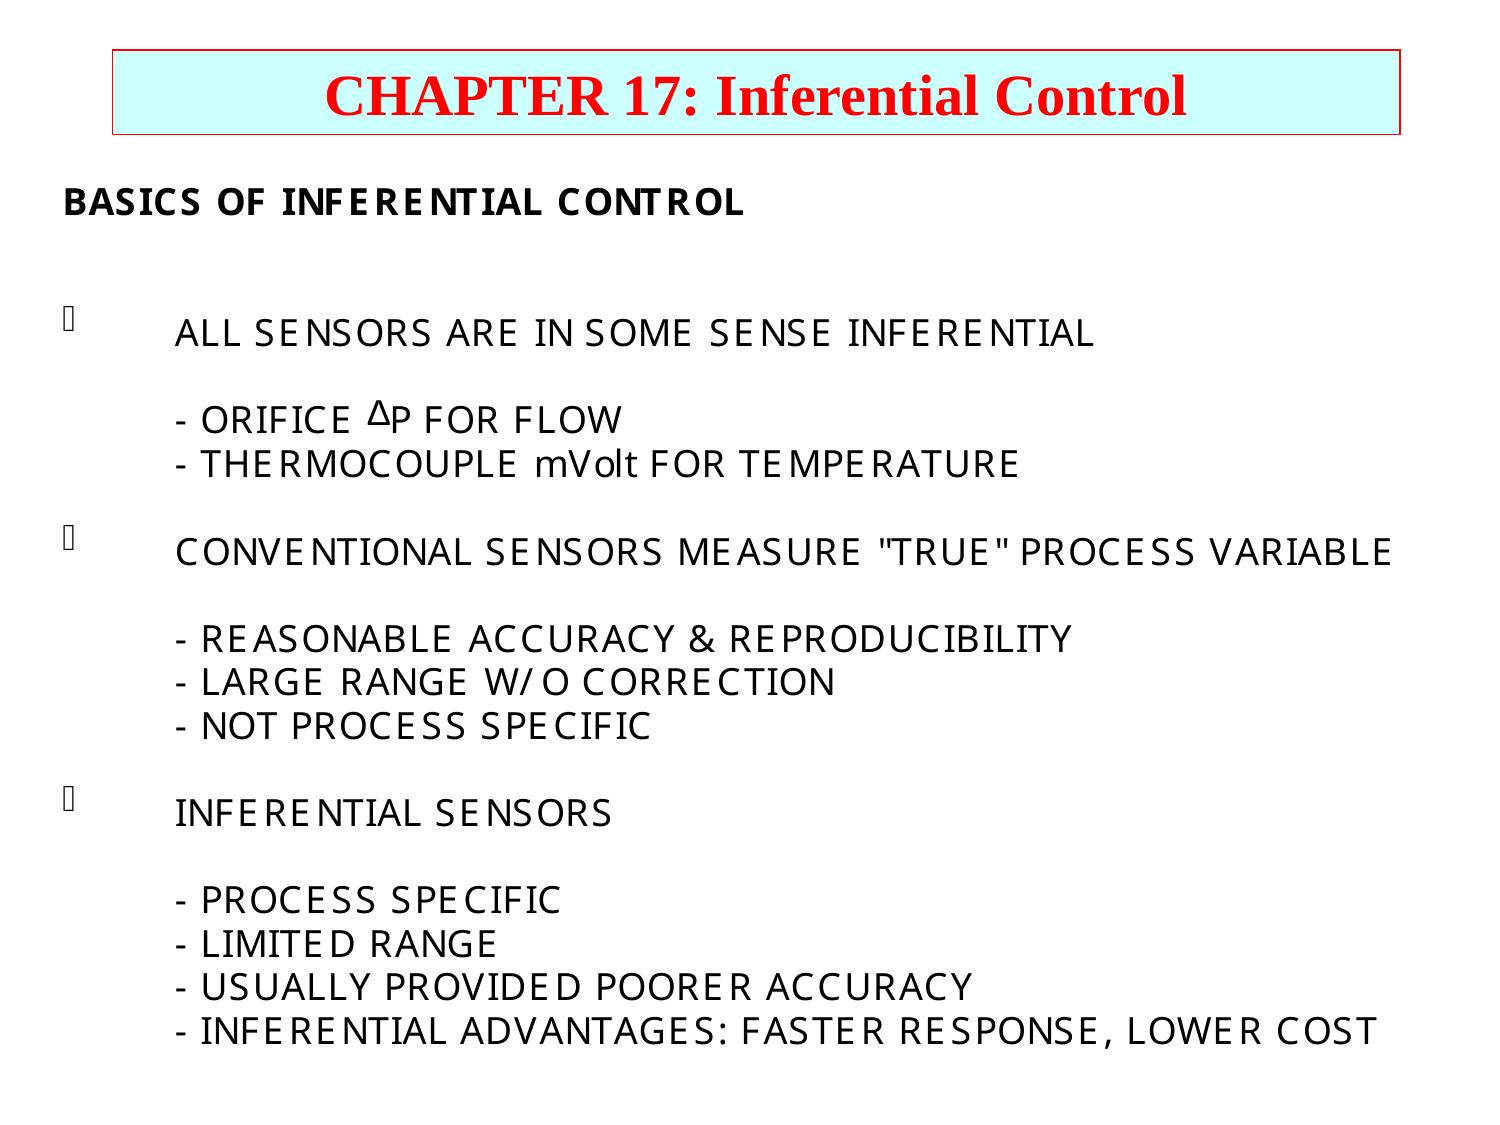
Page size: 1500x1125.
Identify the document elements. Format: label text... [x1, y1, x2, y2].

text_box CHAPTER 17: Inferential Control [112, 50, 1400, 135]
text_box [62, 174, 1413, 1092]
